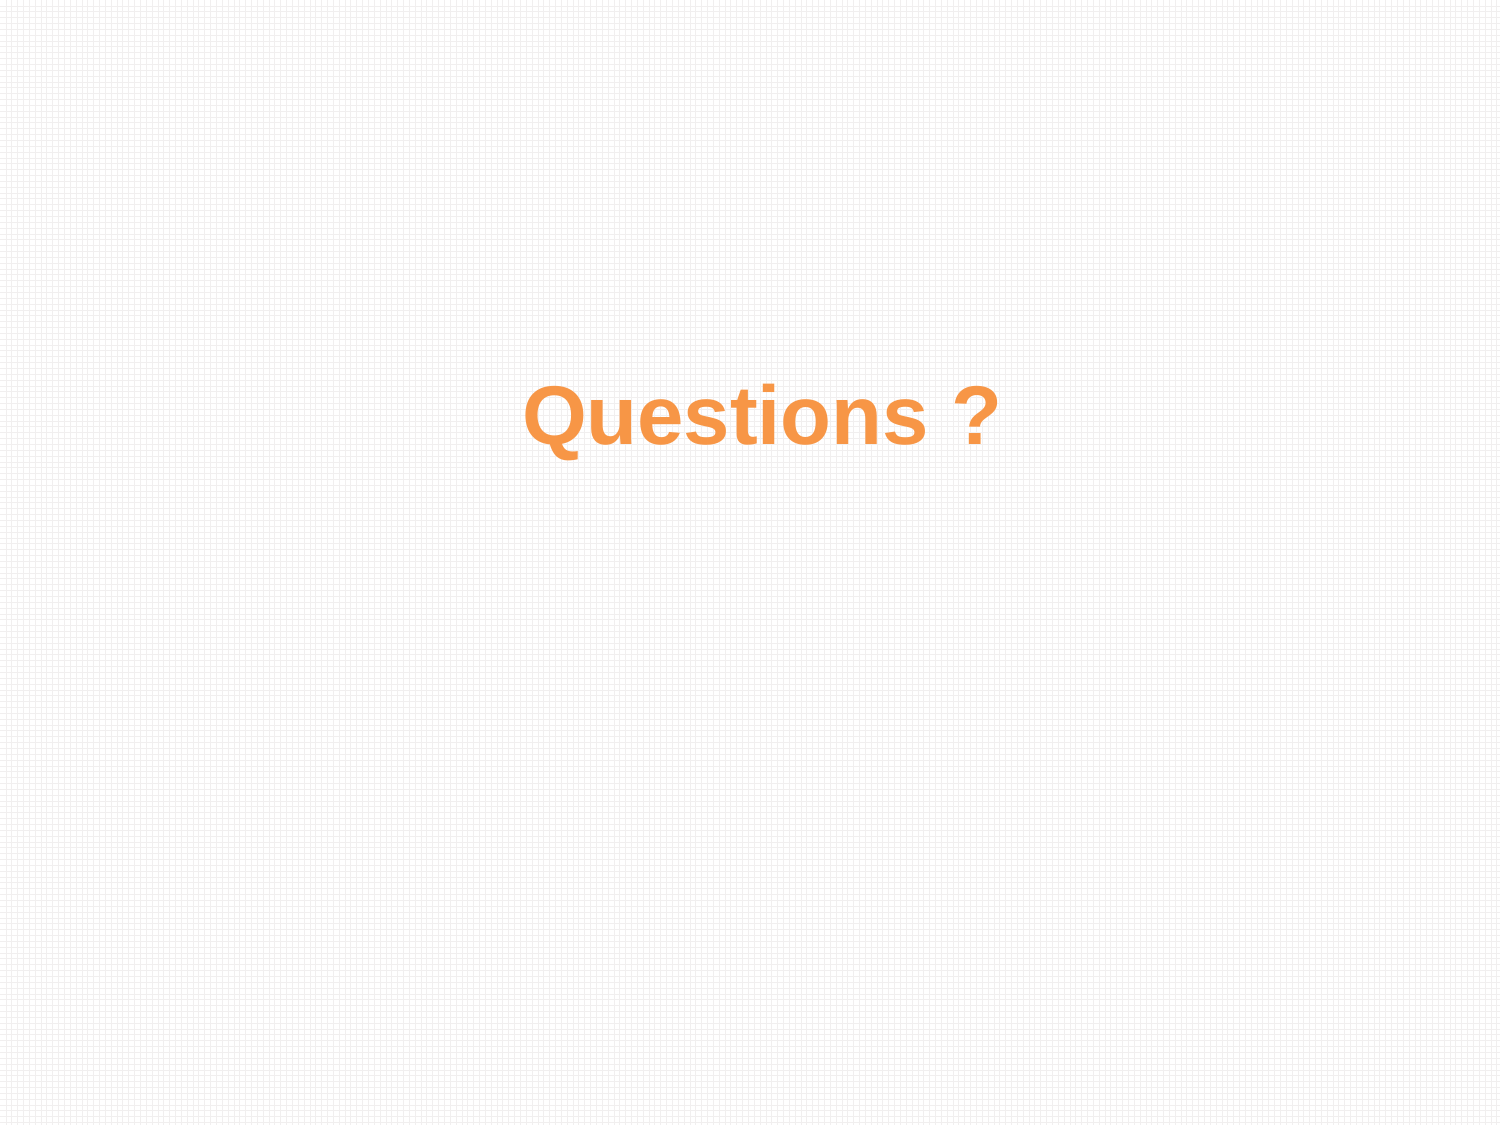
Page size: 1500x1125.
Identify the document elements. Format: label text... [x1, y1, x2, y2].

text_box Questions ? [507, 353, 1018, 469]
